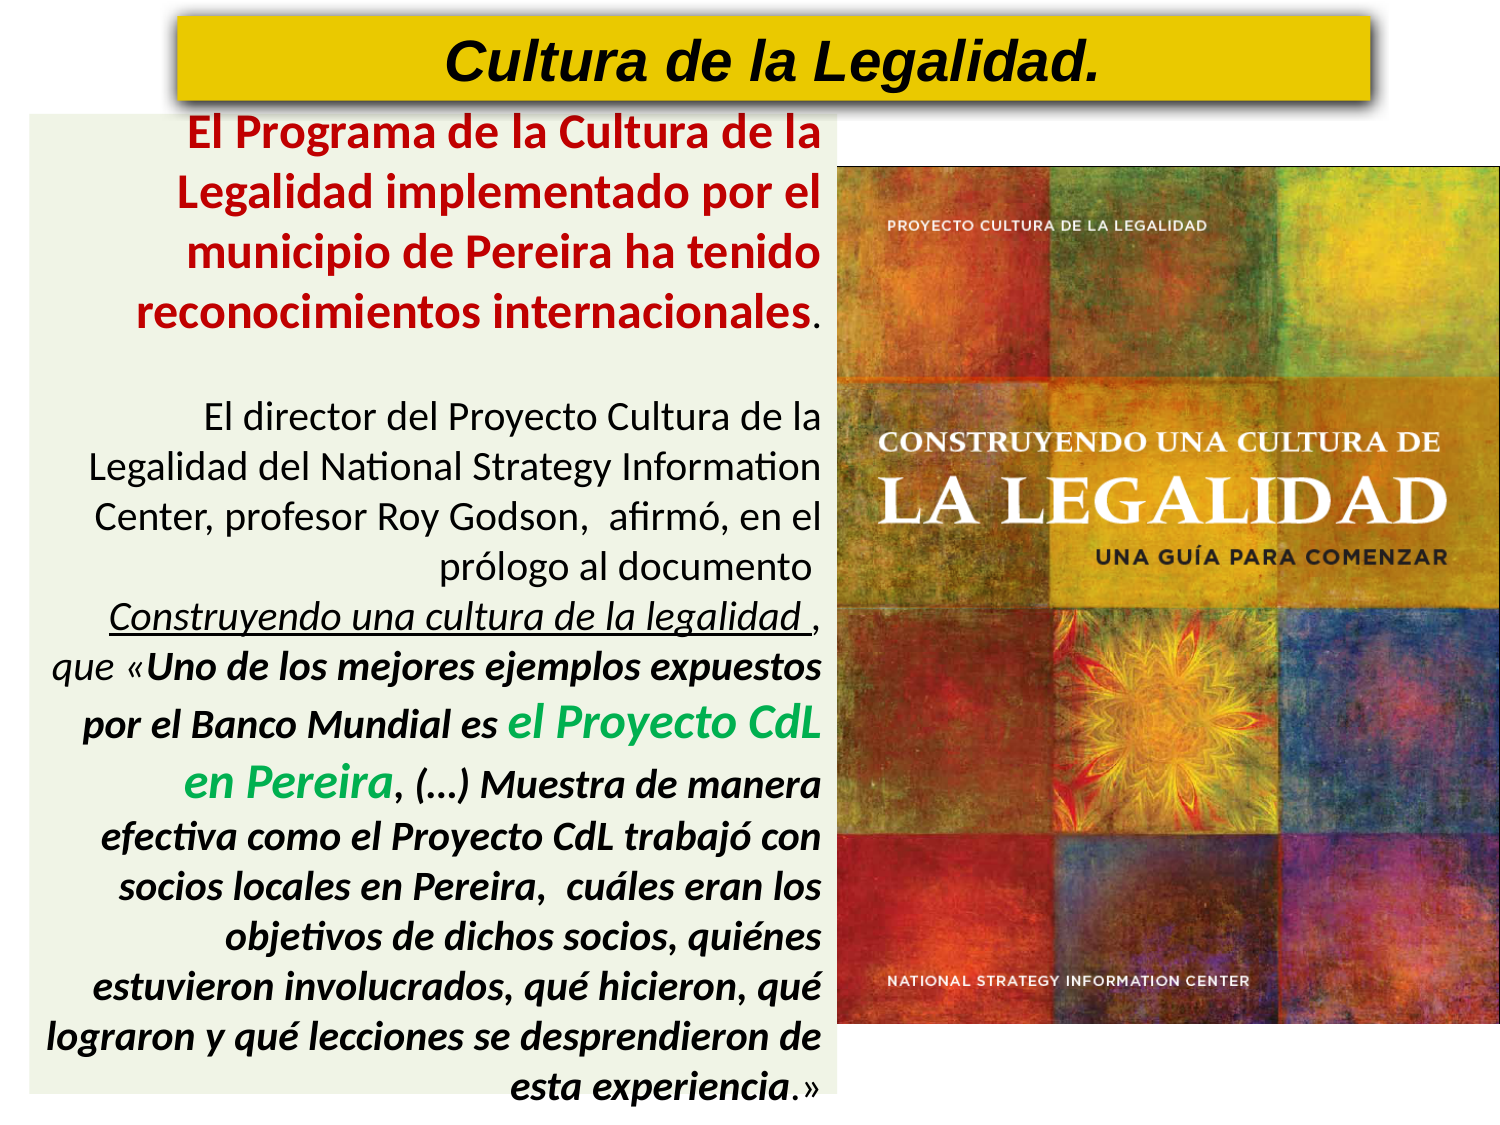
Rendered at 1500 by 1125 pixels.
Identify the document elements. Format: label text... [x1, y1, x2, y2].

title El Programa de la Cultura de la Legalidad implementado por el municipio de Pereira ha tenido reconocimientos internacionales. El director del Proyecto Cultura de la Legalidad del National Strategy Information Center, profesor Roy Godson, afirmó, en el prólogo al documento Construyendo una cultura de la legalidad , que «Uno de los mejores ejemplos expuestos por el Banco Mundial es el Proyecto CdL en Pereira, (…) Muestra de manera efectiva como el Proyecto CdL trabajó con socios locales en Pereira, cuáles eran los objetivos de dichos socios, quiénes estuvieron involucrados, qué hicieron, qué lograron y qué lecciones se desprendieron de esta experiencia.» [29, 113, 838, 1095]
picture [836, 166, 1500, 1024]
text_box Cultura de la Legalidad. [177, 16, 1371, 101]
